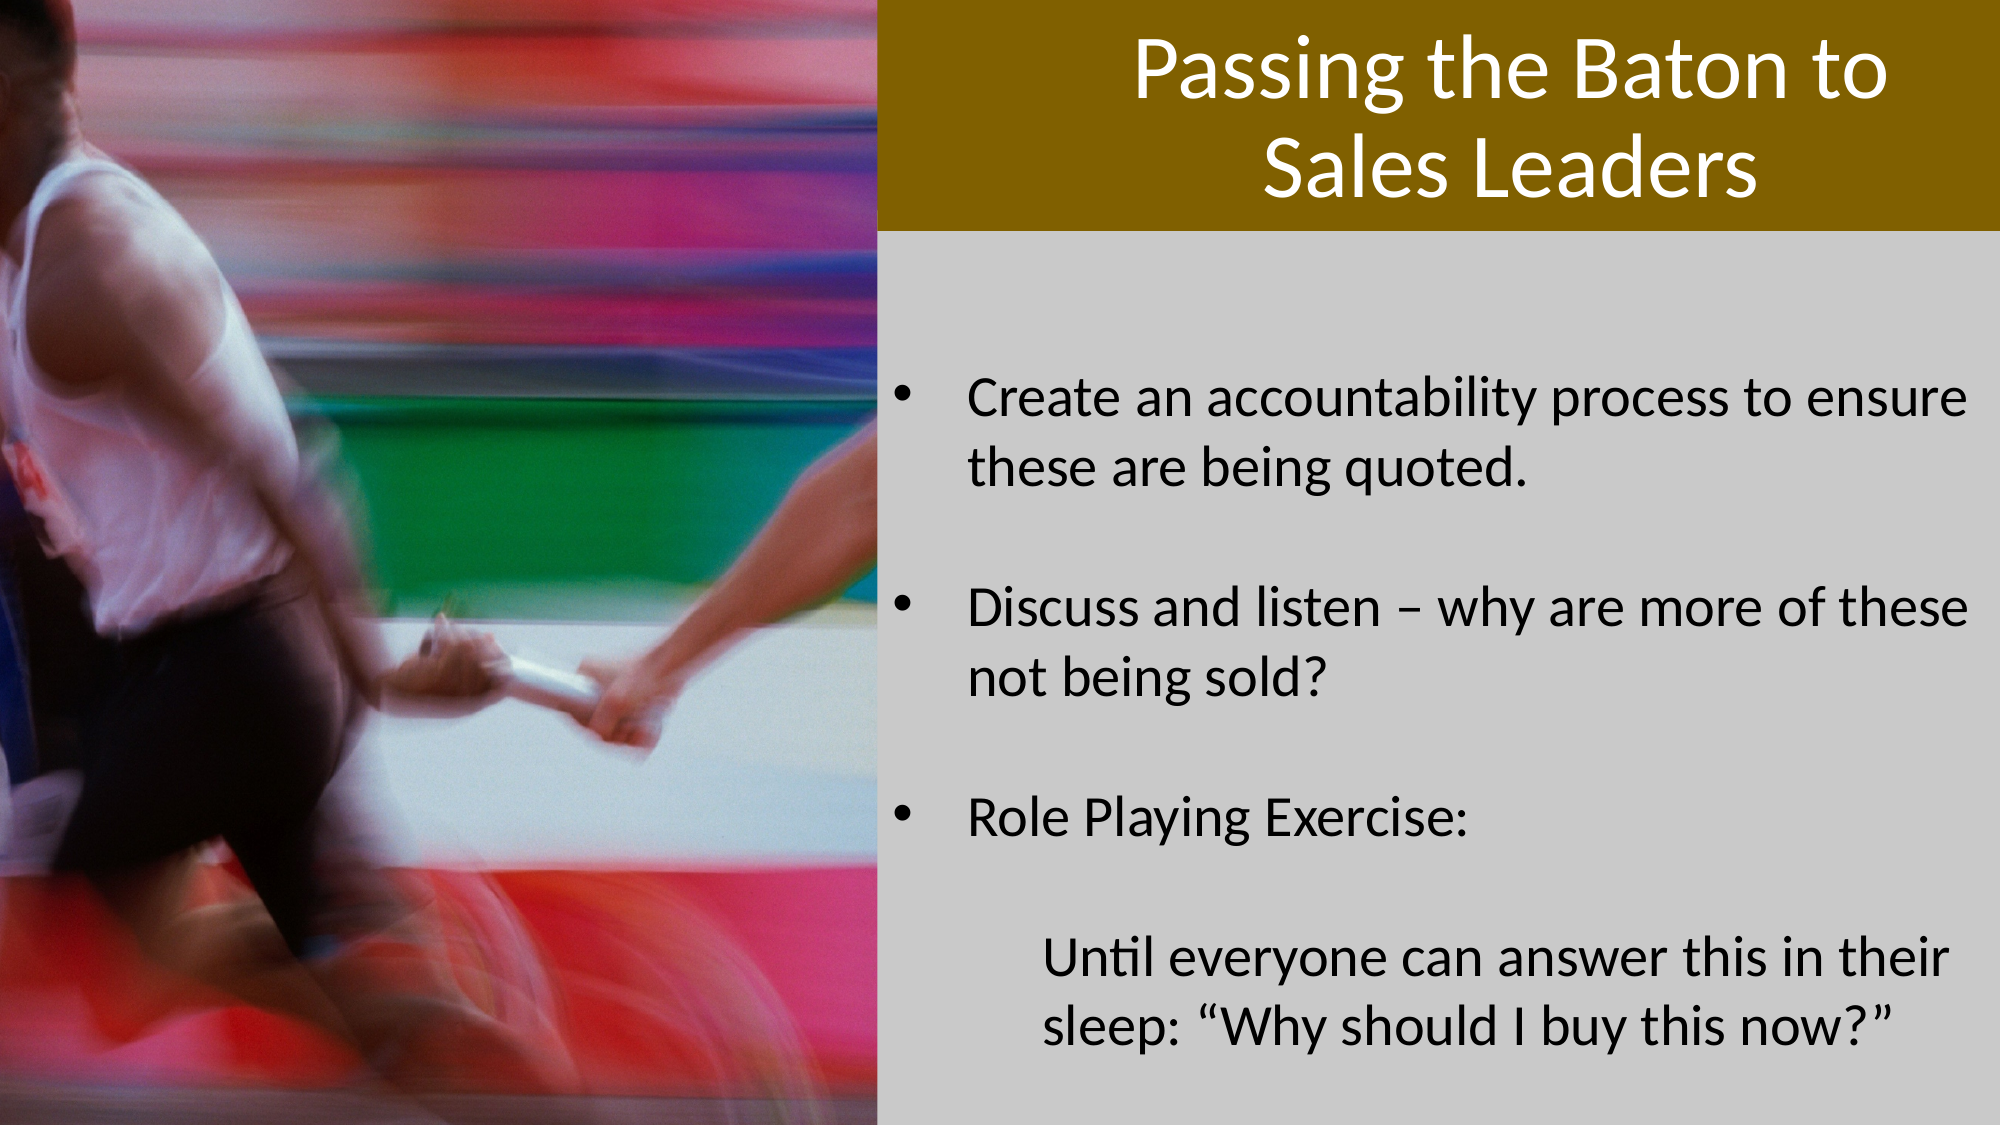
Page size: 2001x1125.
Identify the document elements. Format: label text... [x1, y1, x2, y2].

text_box Passing the Baton to Sales Leaders [1218, 24, 1955, 213]
text_box Create an accountability process to ensure these are being quoted. Discuss and listen – why are more of these not being sold? Role Playing Exercise: Until everyone can answer this in their sleep: “Why should I buy this now?” Schedule a Vision Meeting Begin a Service Audit Process Present the “New” Maintenance Benefits Exercise in LinkedIn Group Build your Contact Strategy for 5 accounts Build your Top 3 Contacts [1743, 232, 2000, 1125]
text_box [1218, 0, 2000, 232]
text_box [1218, 231, 1743, 1125]
picture [0, 0, 1218, 1125]
